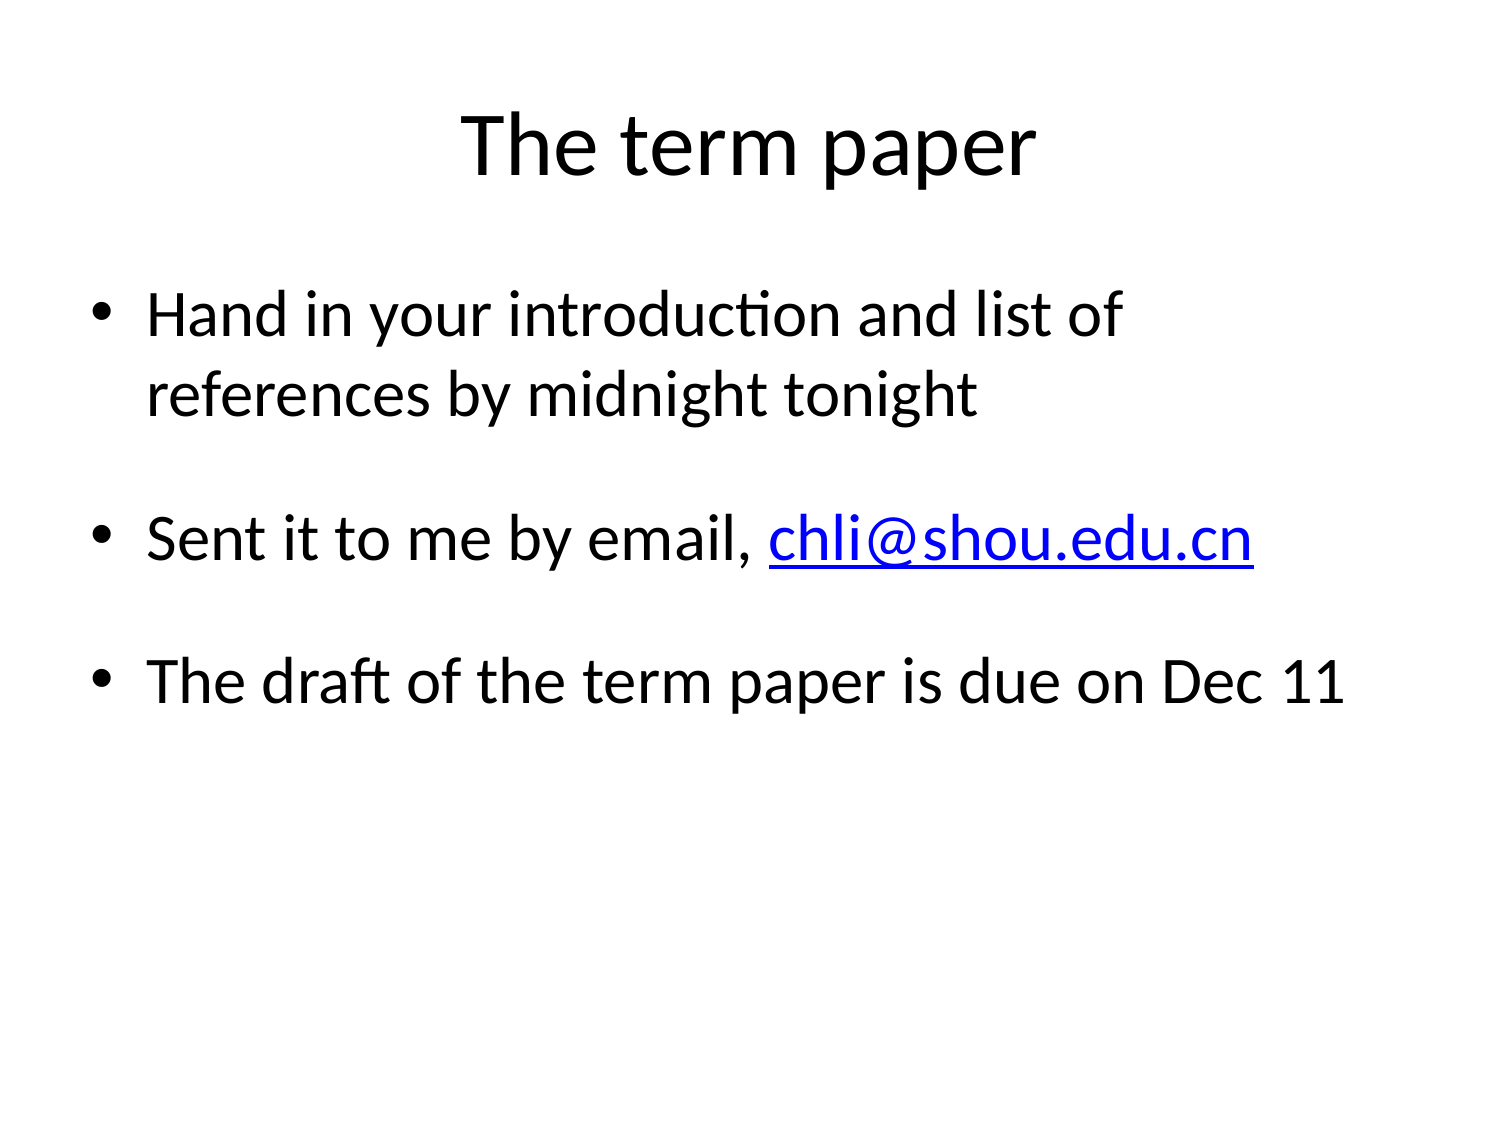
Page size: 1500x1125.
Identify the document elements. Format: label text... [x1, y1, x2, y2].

title The term paper [75, 45, 1425, 233]
list Hand in your introduction and list of references by midnight tonight Sent it to me by email, chli@shou.edu.cn The draft of the term paper is due on Dec 11 [75, 262, 1425, 1005]
